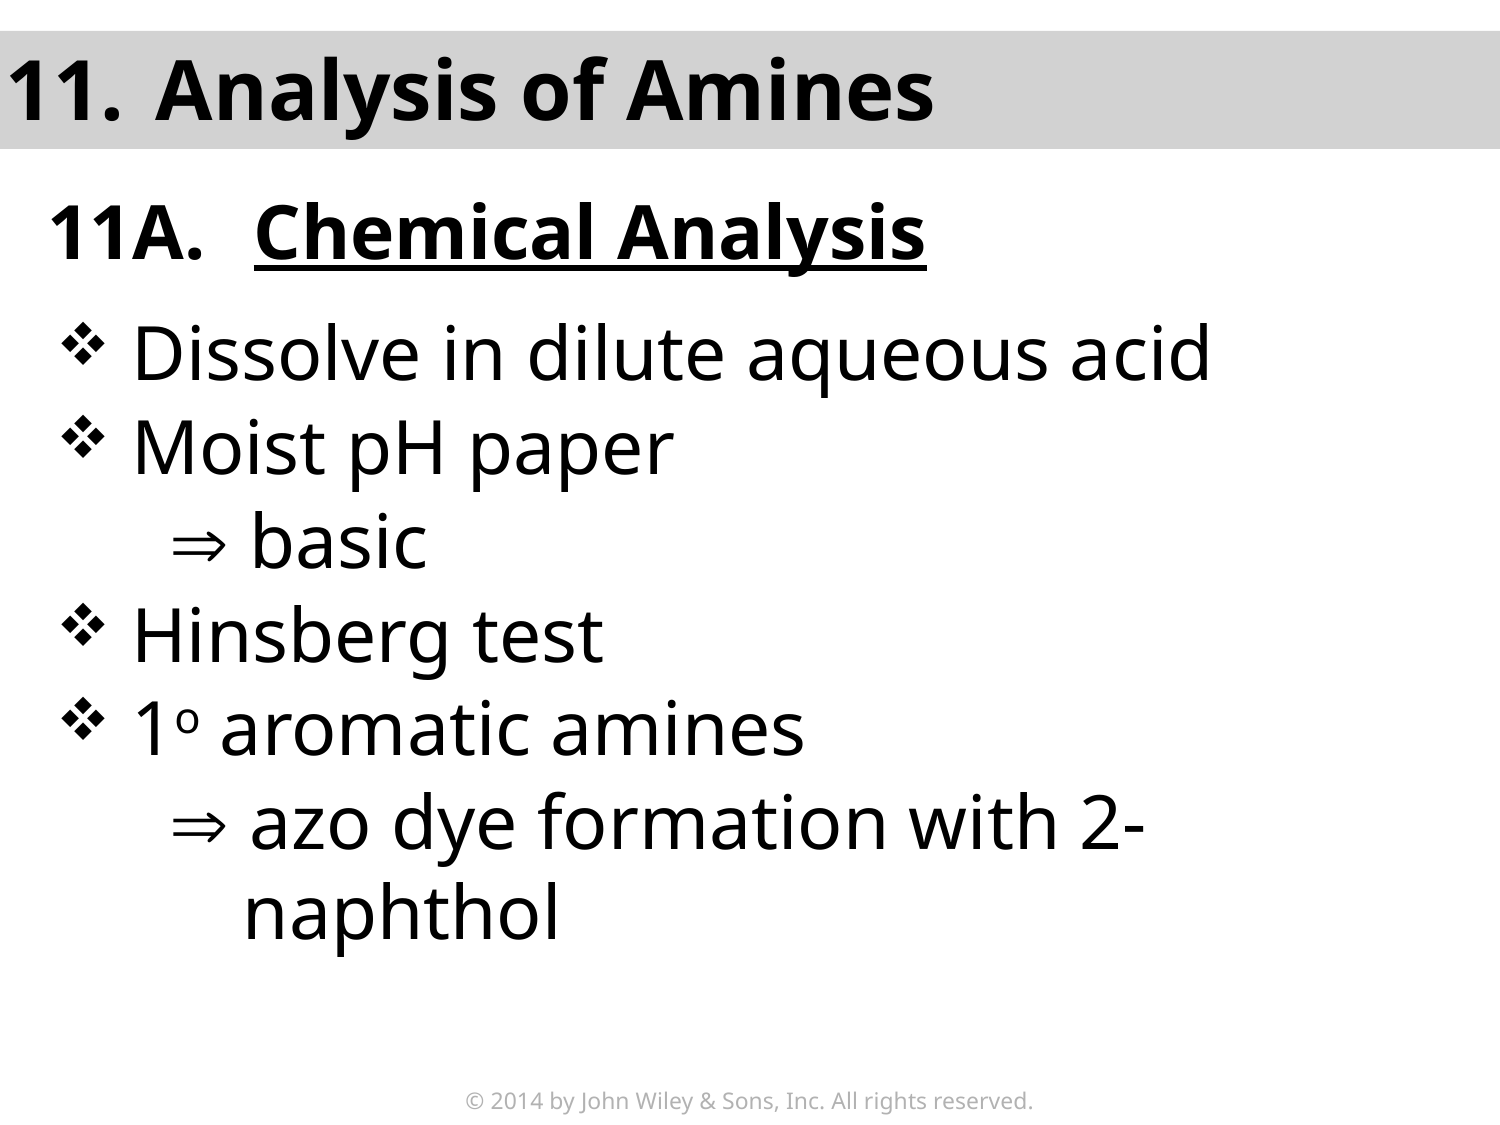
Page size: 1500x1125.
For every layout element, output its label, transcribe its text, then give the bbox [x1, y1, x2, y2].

text_box Dissolve in dilute aqueous acid Moist pH paper  basic Hinsberg test 1o aromatic amines  azo dye formation with 2-naphthol [41, 298, 1459, 854]
footer © 2014 by John Wiley & Sons, Inc. All rights reserved. [300, 1065, 1200, 1125]
text_box 11. Analysis of Amines [0, 30, 1500, 149]
text_box 11A. Chemical Analysis [41, 178, 1459, 298]
